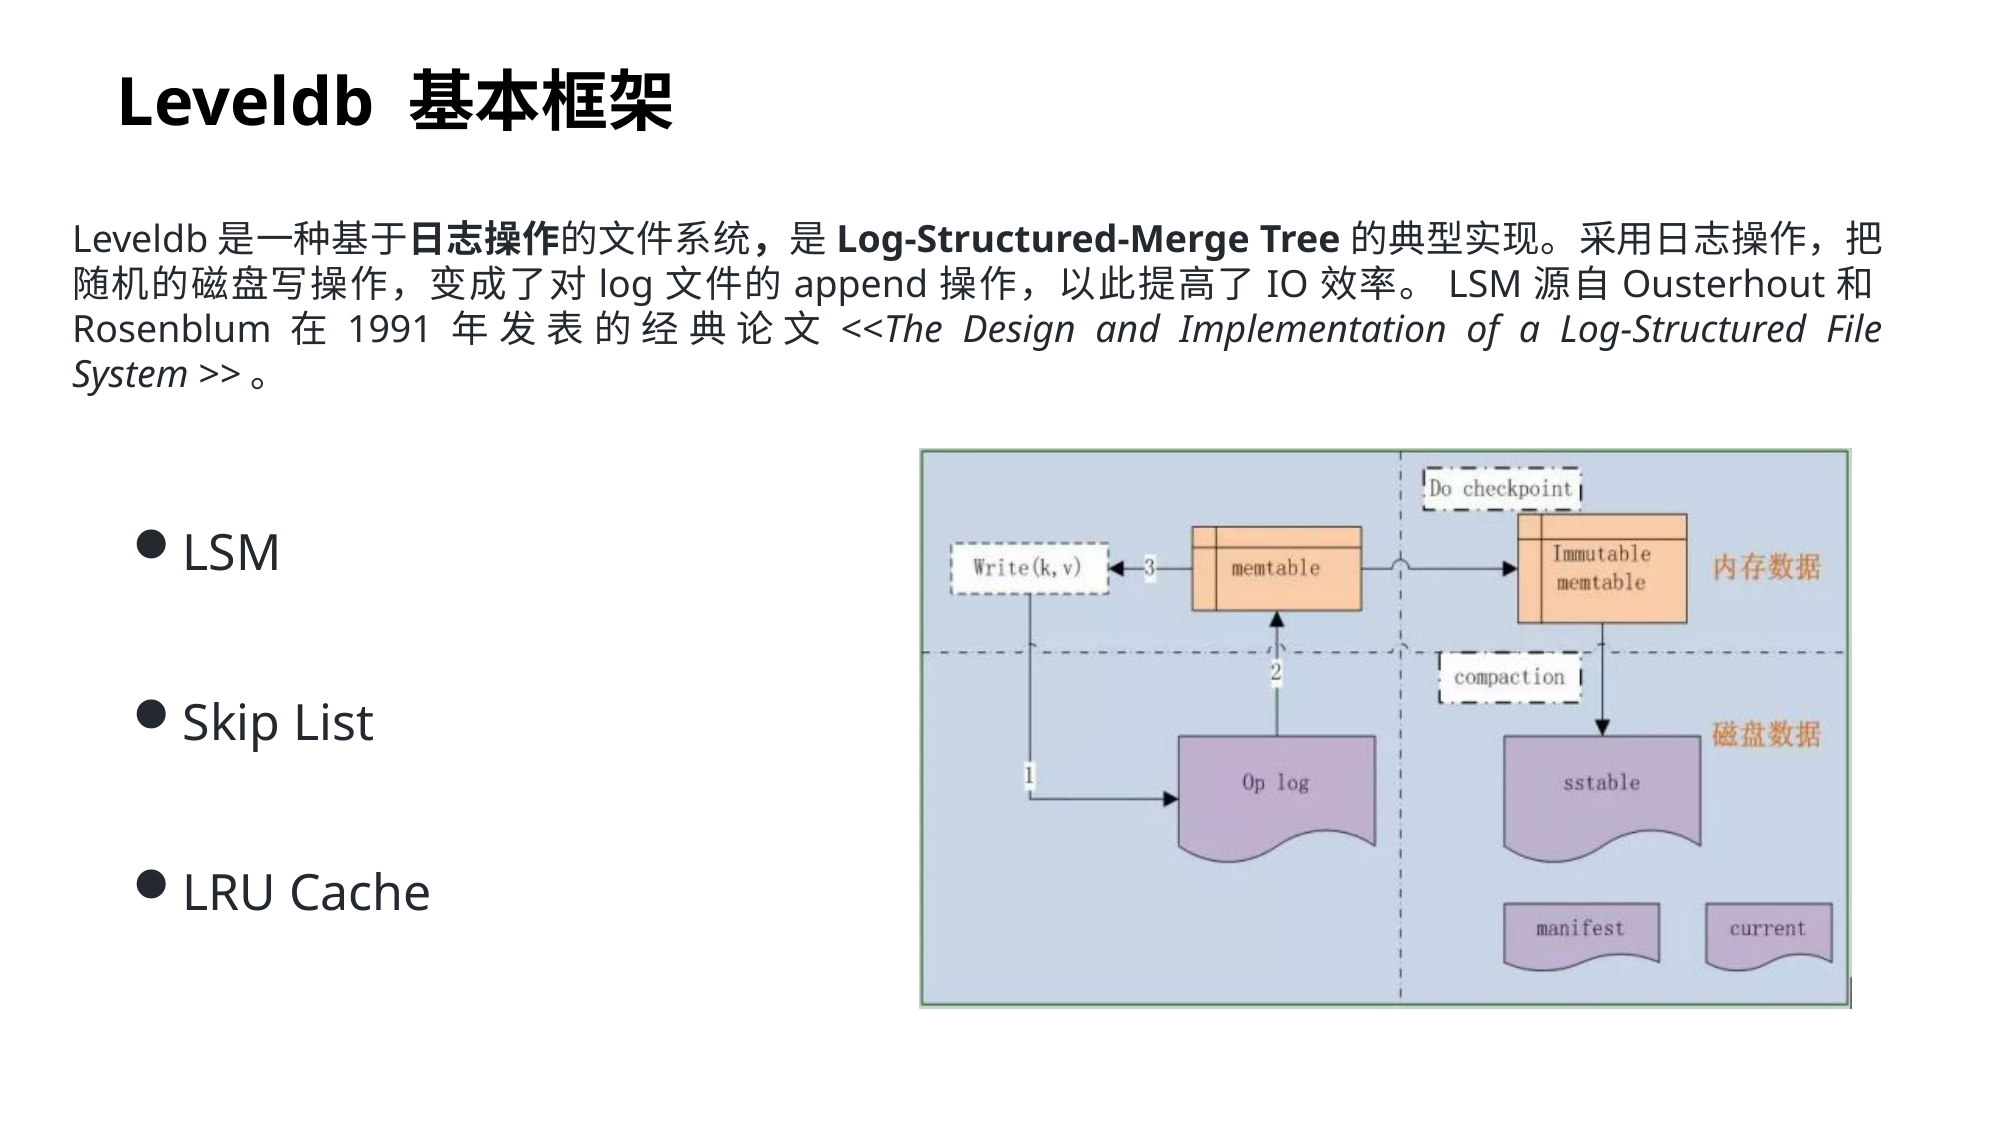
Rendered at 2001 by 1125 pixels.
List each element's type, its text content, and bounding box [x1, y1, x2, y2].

text_box LSM Skip List LRU Cache [117, 513, 919, 928]
text_box Leveldb是一种基于日志操作的文件系统，是Log-Structured-Merge Tree的典型实现。采用日志操作，把随机的磁盘写操作，变成了对log文件的append操作，以此提高了IO效率。LSM源自Ousterhout和Rosenblum在1991年发表的经典论文<<The Design and Implementation of a Log-Structured File System >>。 [57, 207, 1898, 473]
text_box Leveldb 基本框架 [101, 0, 1827, 208]
picture [919, 448, 1852, 1009]
